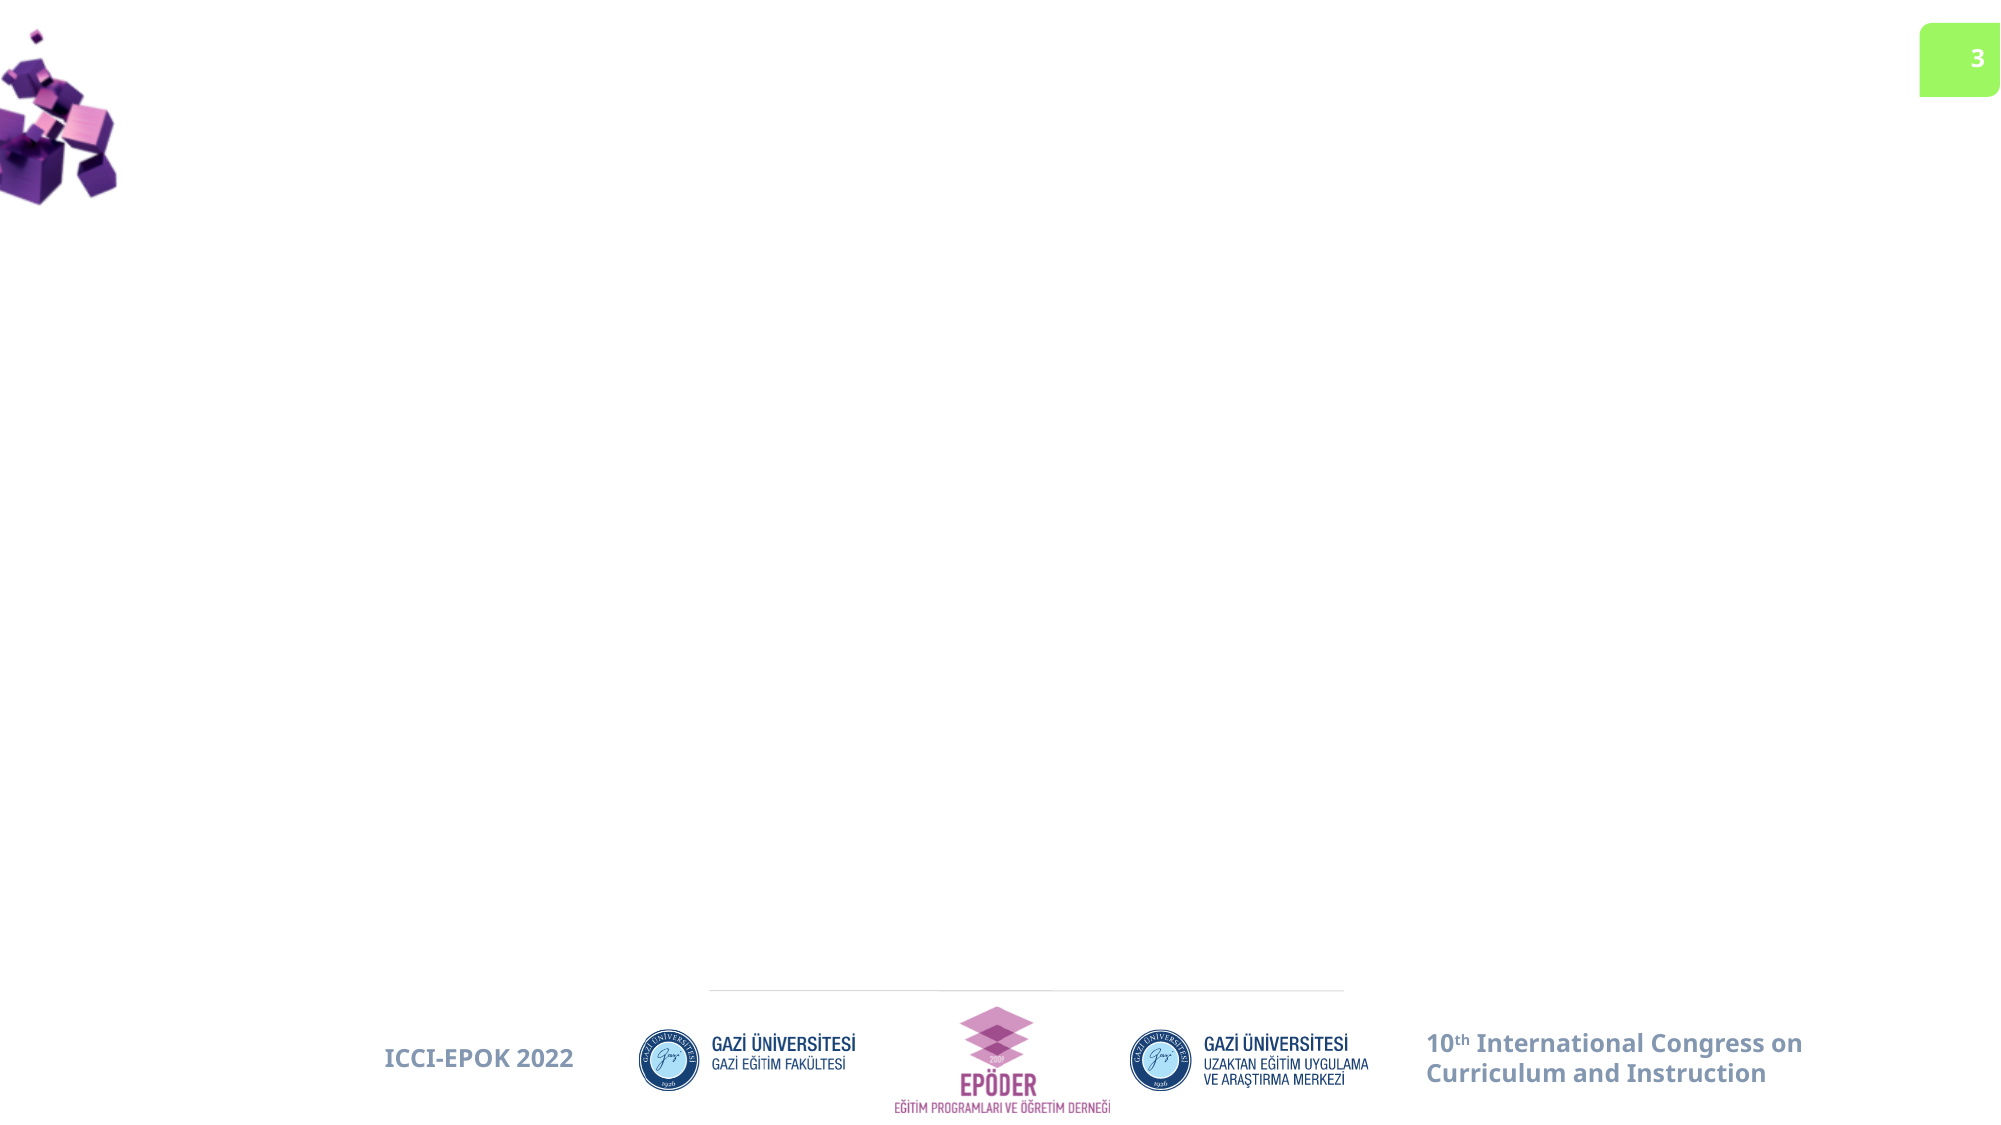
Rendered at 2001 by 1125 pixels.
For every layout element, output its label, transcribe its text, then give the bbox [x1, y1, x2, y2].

picture [630, 990, 1370, 1125]
slide_number 3 [1550, 29, 2000, 90]
picture [0, 12, 120, 212]
